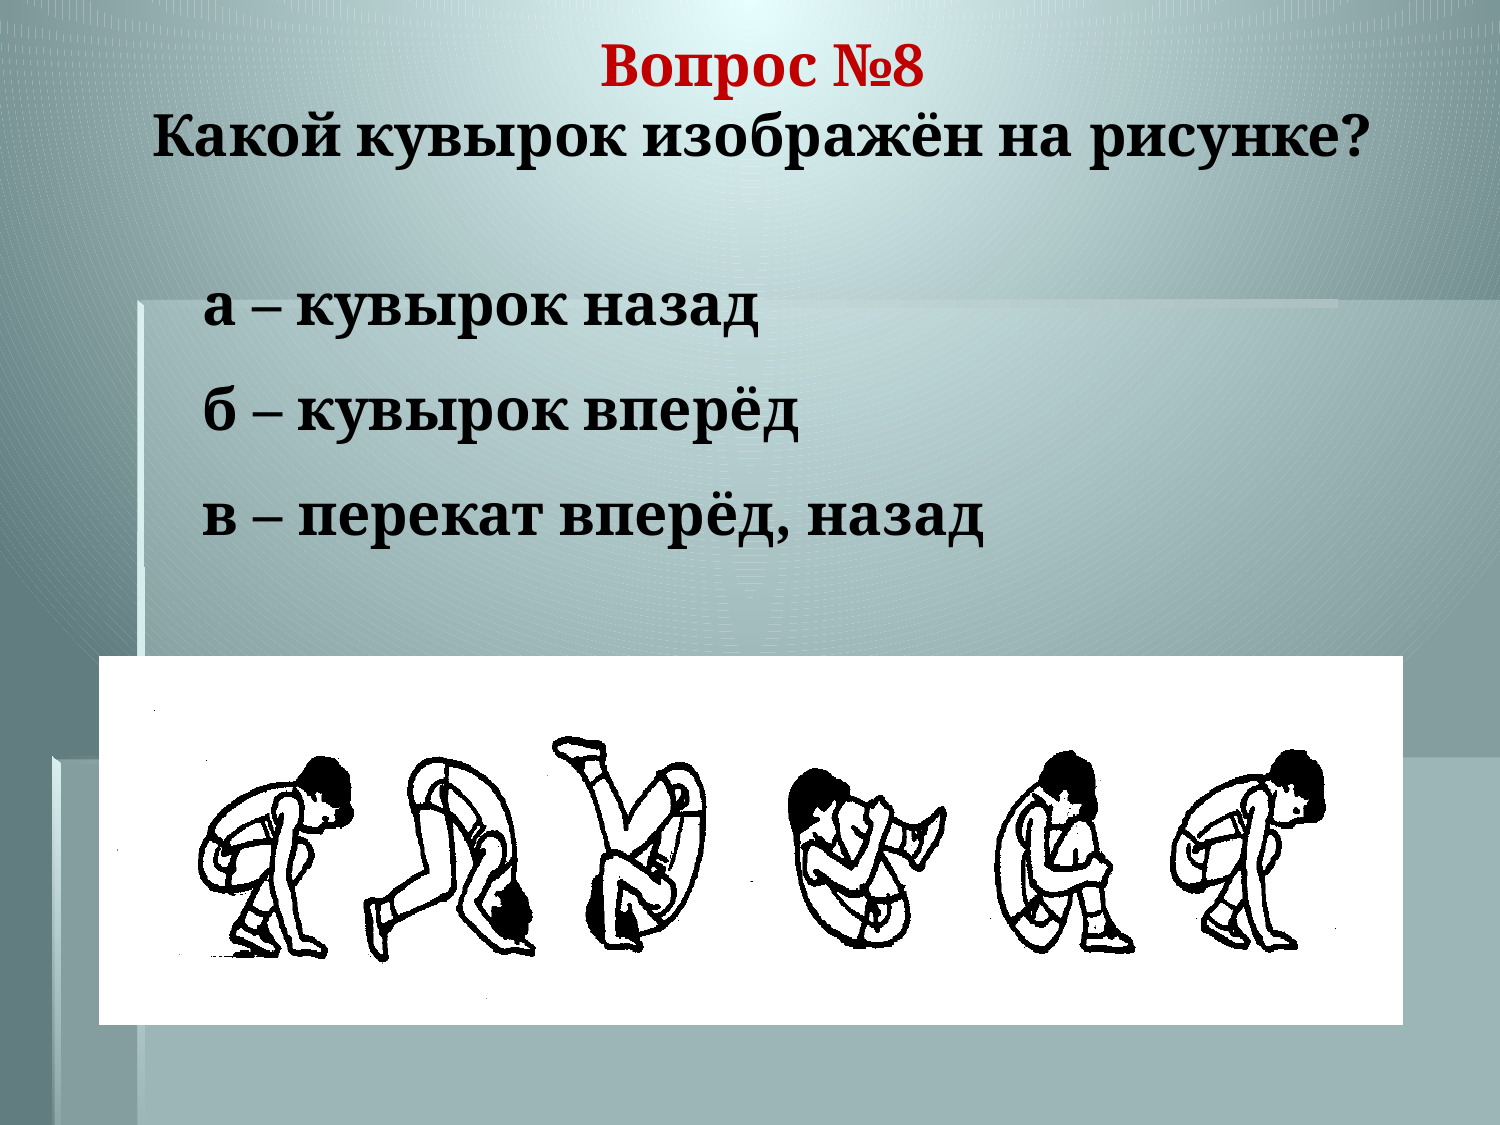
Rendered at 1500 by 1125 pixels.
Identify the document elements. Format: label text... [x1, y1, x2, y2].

title Вопрос №8 Какой кувырок изображён на рисунке? [74, 39, 1451, 157]
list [99, 655, 1403, 1026]
text_box а – кувырок назад б – кувырок вперёд в – перекат вперёд, назад [187, 224, 1288, 600]
